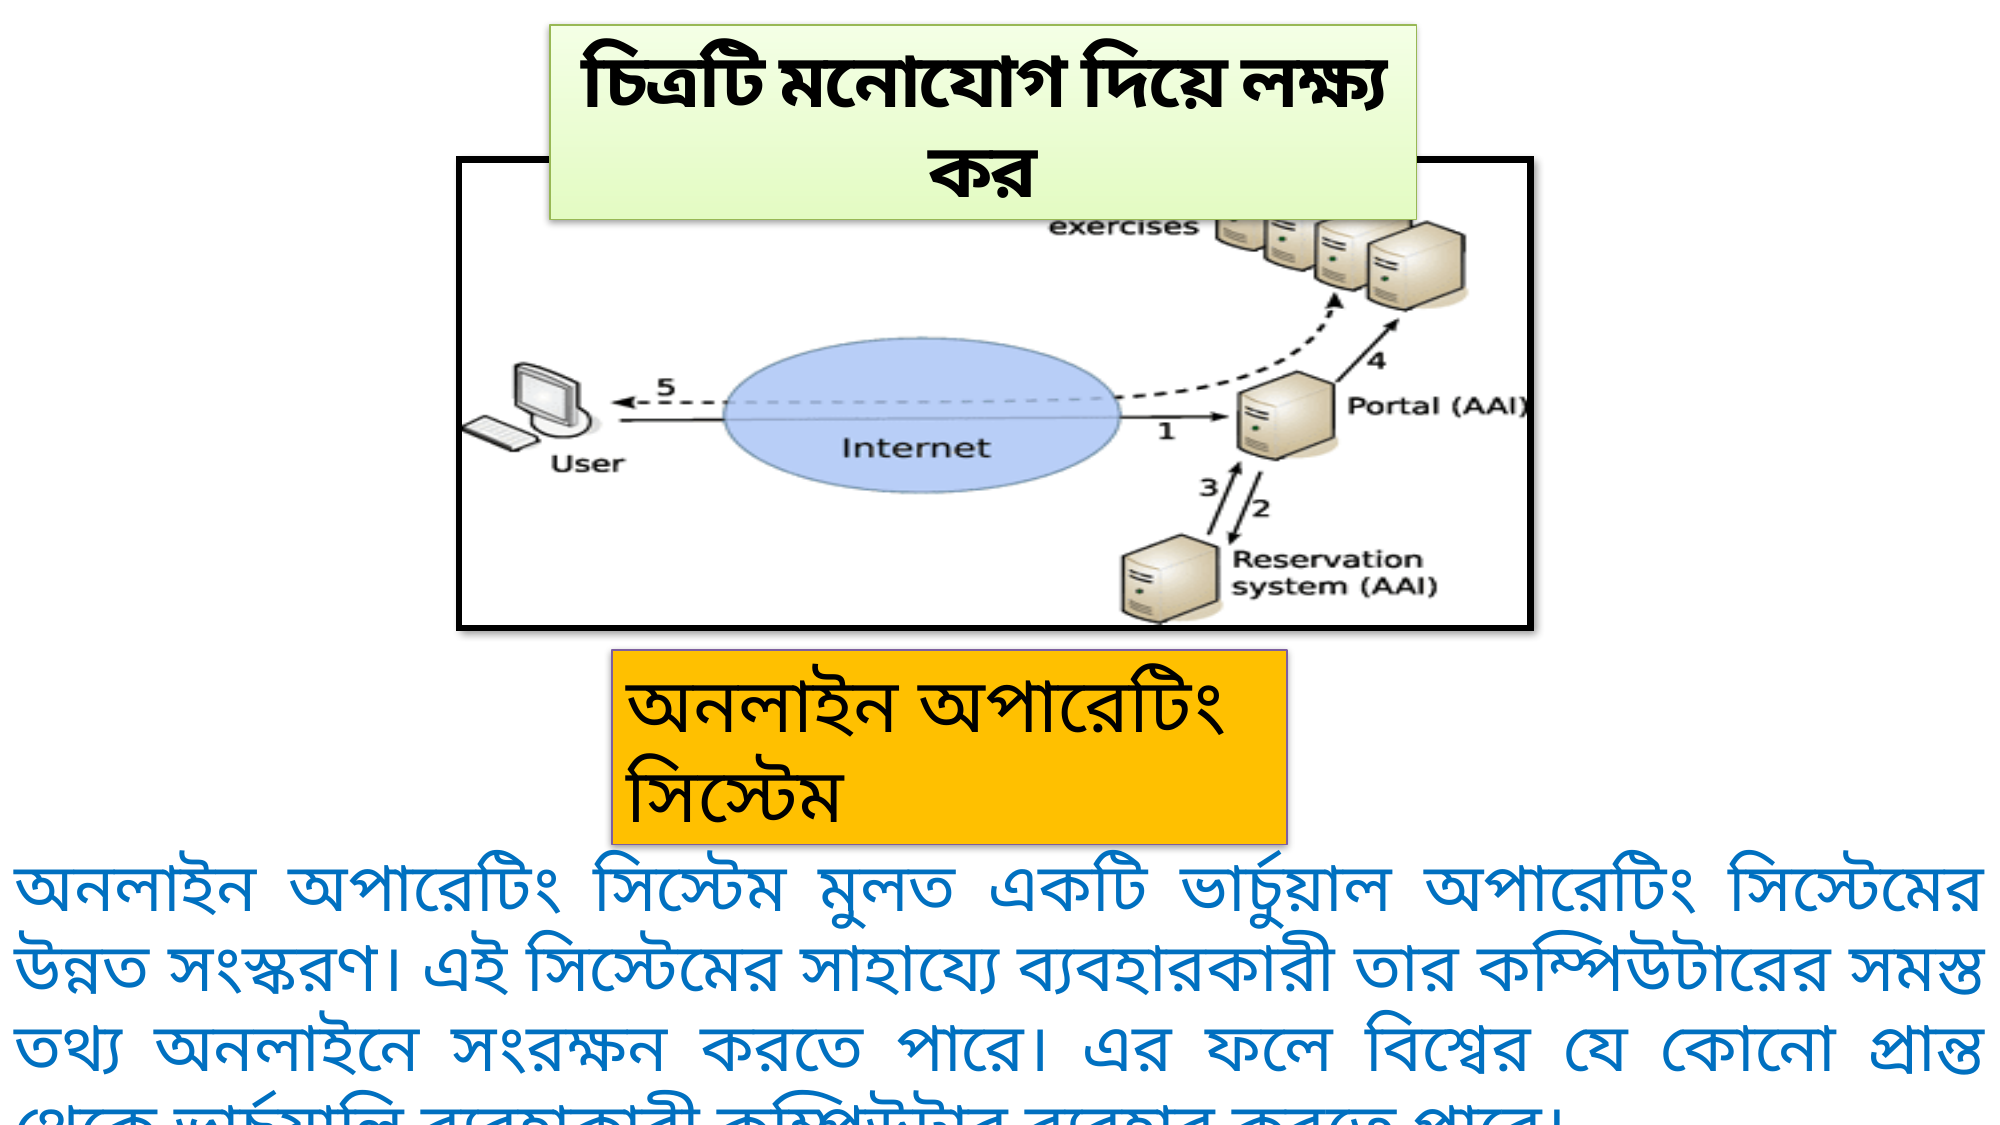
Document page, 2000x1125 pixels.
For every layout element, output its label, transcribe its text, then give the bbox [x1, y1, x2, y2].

picture [461, 162, 1528, 626]
text_box অনলাইন অপারেটিং সিস্টেম মুলত একটি ভার্চুয়াল অপারেটিং সিস্টেমের উন্নত সংস্করণ। এই সিস্টেমের সাহায্যে ব্যবহারকারী তার কম্পিউটারের সমস্ত তথ্য অনলাইনে সংরক্ষন করতে পারে। এর ফলে বিশ্বের যে কোনো প্রান্ত থেকে ভার্চুয়ালি ব্যবহাকারী কম্পিউটার ব্যবহার করতে পারে। [0, 837, 2000, 1125]
text_box চিত্রটি মনোযোগ দিয়ে লক্ষ্য কর [549, 24, 1417, 160]
text_box অনলাইন অপারেটিং সিস্টেম [611, 649, 1288, 837]
